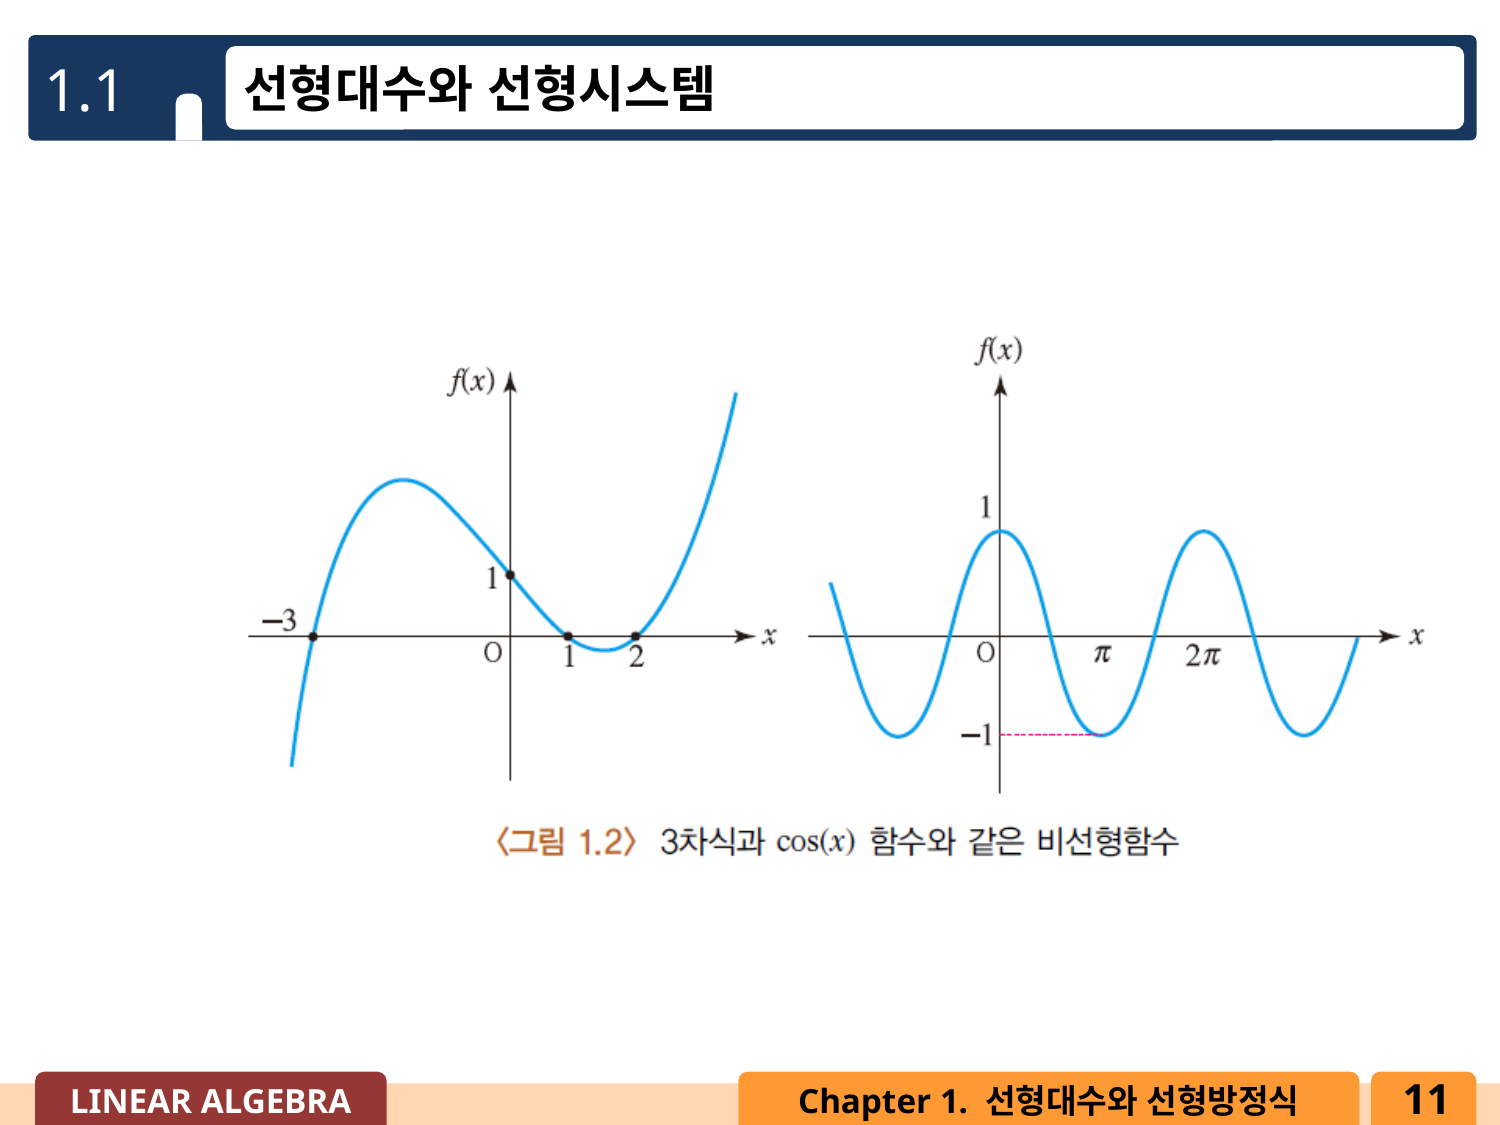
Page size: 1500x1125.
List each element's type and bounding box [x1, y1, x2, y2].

picture [222, 327, 1445, 879]
text_box [0, 1071, 1500, 1125]
text_box [28, 34, 1477, 141]
